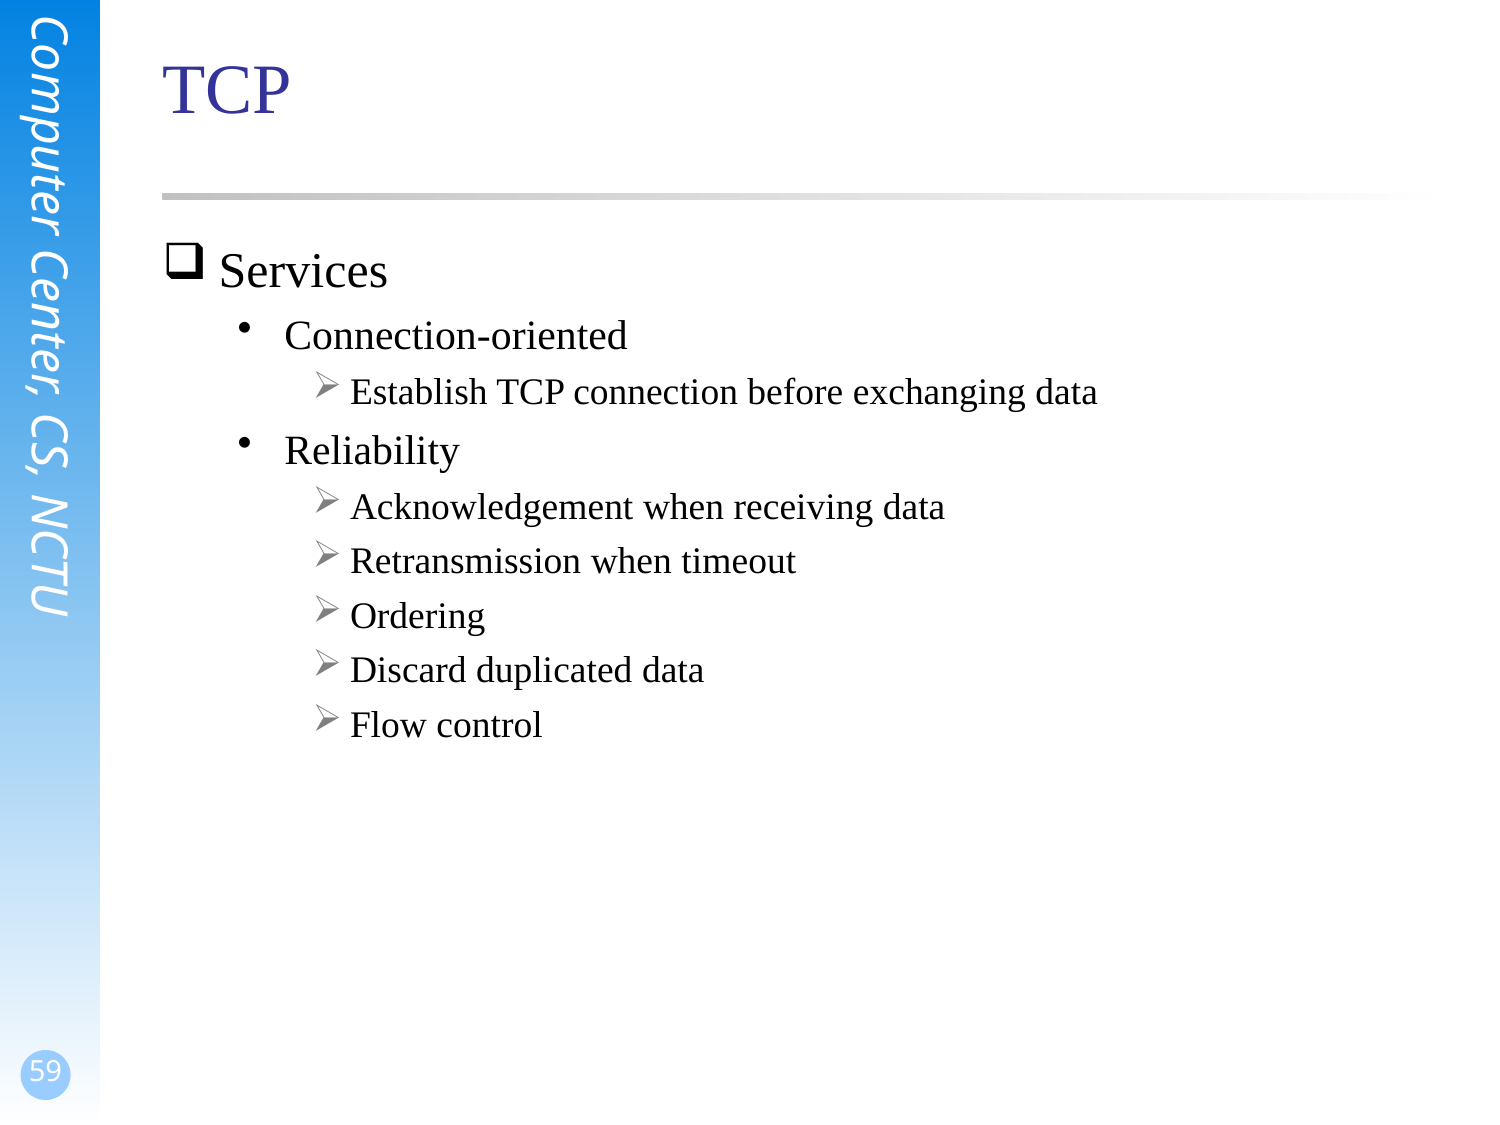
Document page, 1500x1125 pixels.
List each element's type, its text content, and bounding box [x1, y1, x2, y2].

list Services Connection-oriented Establish TCP connection before exchanging data Reliability Acknowledgement when receiving data Retransmission when timeout Ordering Discard duplicated data Flow control [162, 237, 1438, 1000]
title TCP [162, 42, 1438, 231]
